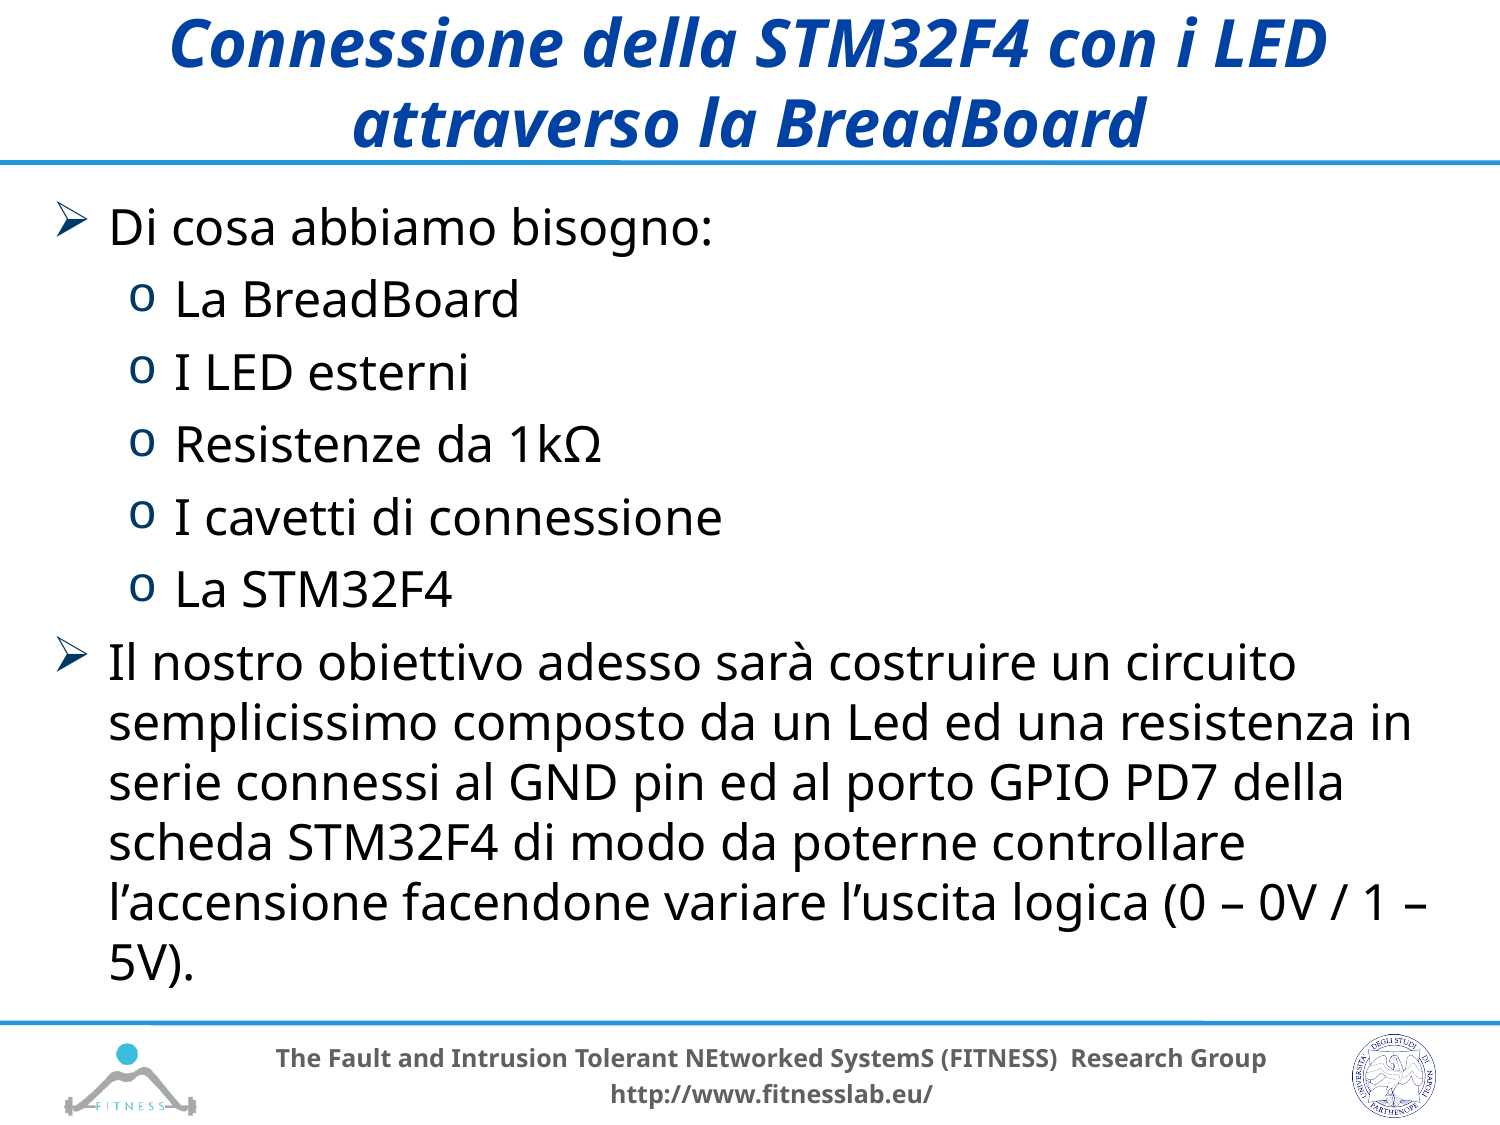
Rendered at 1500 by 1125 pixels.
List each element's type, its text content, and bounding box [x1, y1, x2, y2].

list Di cosa abbiamo bisogno: La BreadBoard I LED esterni Resistenze da 1kΩ I cavetti di connessione La STM32F4 Il nostro obiettivo adesso sarà costruire un circuito semplicissimo composto da un Led ed una resistenza in serie connessi al GND pin ed al porto GPIO PD7 della scheda STM32F4 di modo da poterne controllare l’accensione facendone variare l’uscita logica (0 – 0V / 1 – 5V). [37, 187, 1449, 999]
picture [1352, 1034, 1436, 1118]
picture [53, 1023, 207, 1125]
title Connessione della STM32F4 con i LED attraverso la BreadBoard [0, 0, 1499, 162]
